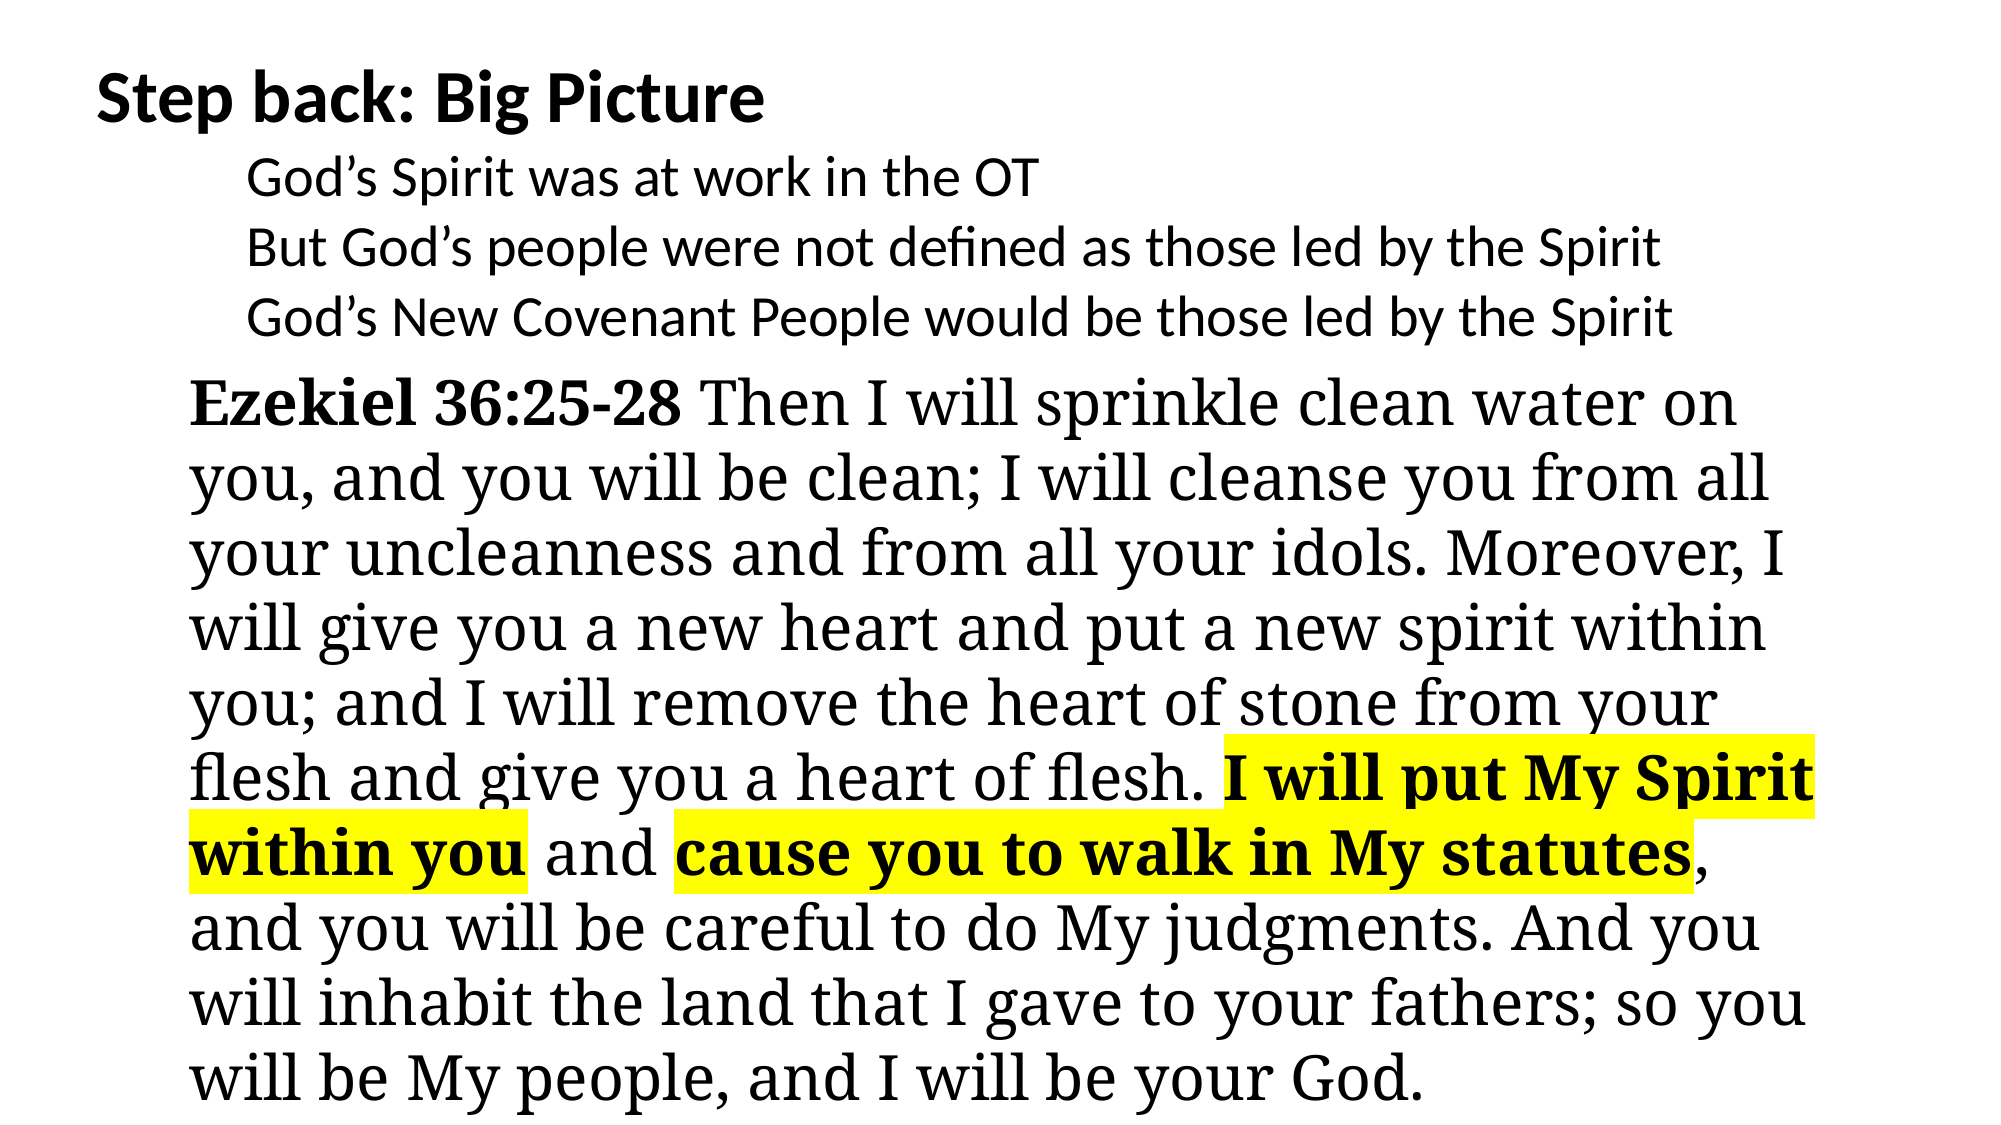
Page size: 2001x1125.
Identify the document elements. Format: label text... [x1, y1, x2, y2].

text_box Step back: Big Picture God’s Spirit was at work in the OT But God’s people were not defined as those led by the Spirit God’s New Covenant People would be those led by the Spirit [81, 40, 1911, 355]
text_box Ezekiel 36:25-28 Then I will sprinkle clean water on you, and you will be clean; I will cleanse you from all your uncleanness and from all your idols. Moreover, I will give you a new heart and put a new spirit within you; and I will remove the heart of stone from your flesh and give you a heart of flesh. I will put My Spirit within you and cause you to walk in My statutes, and you will be careful to do My judgments. And you will inhabit the land that I gave to your fathers; so you will be My people, and I will be your God. [174, 356, 1836, 1121]
